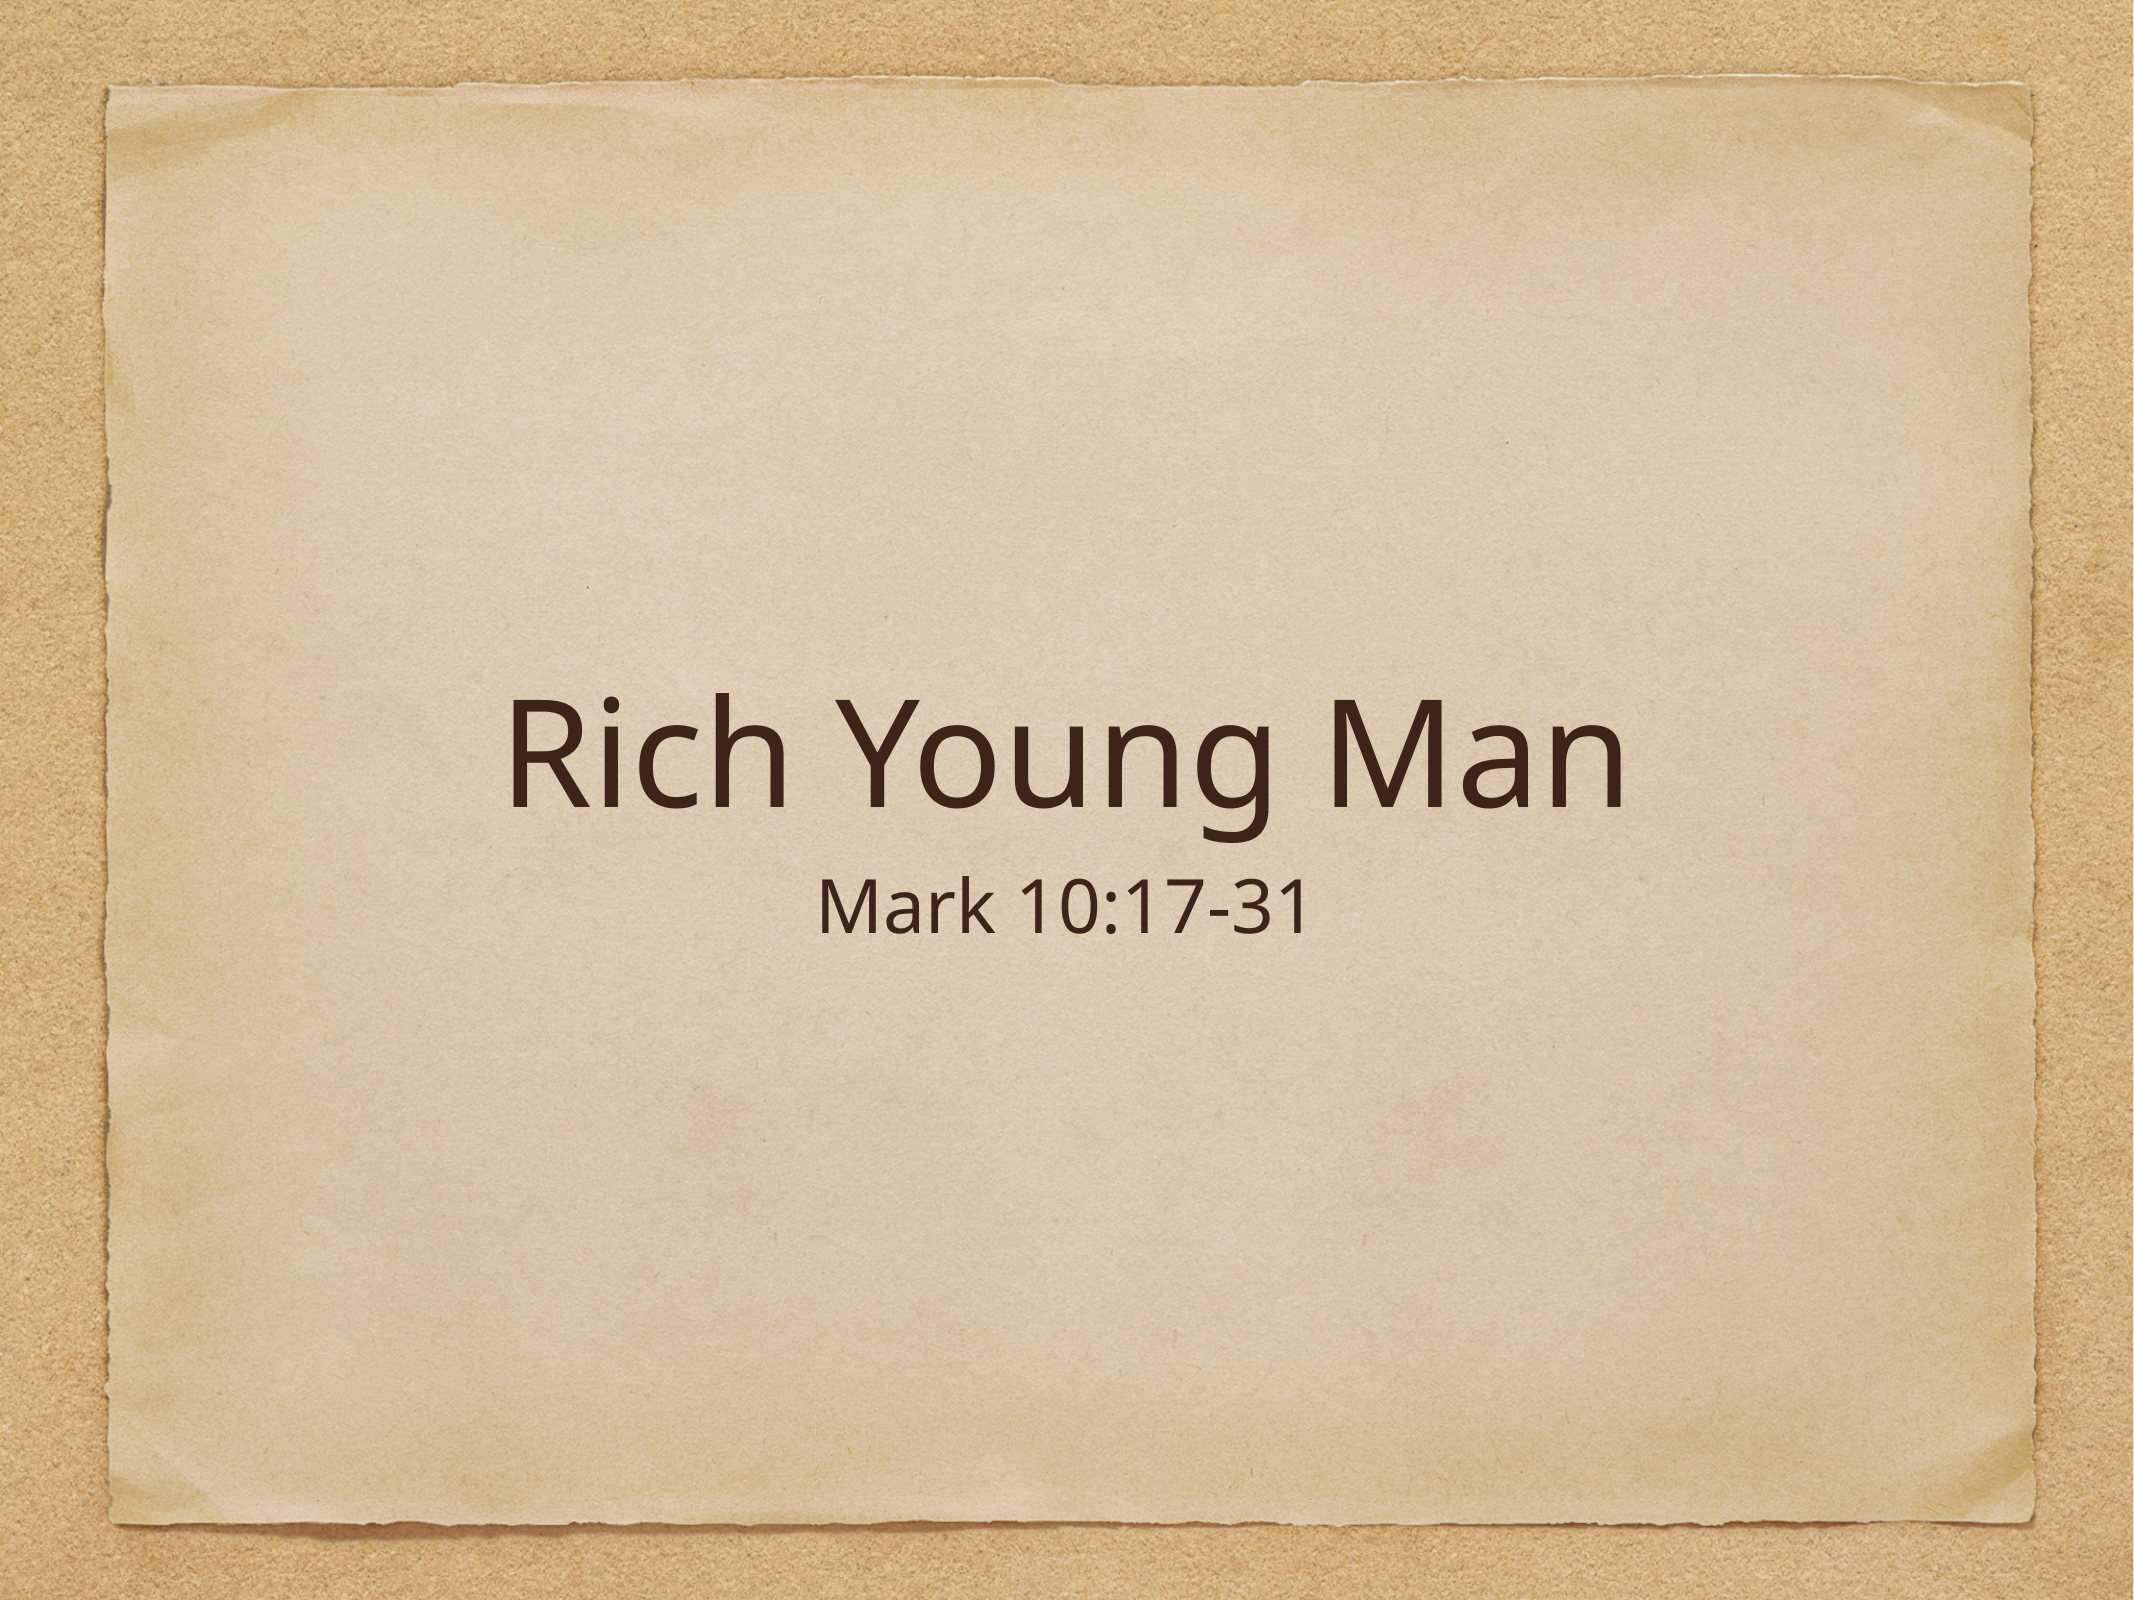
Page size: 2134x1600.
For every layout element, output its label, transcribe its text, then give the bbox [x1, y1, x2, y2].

subtitle Mark 10:17-31 [207, 849, 1926, 1091]
title Rich Young Man [207, 276, 1926, 847]
picture [0, 0, 2134, 1600]
